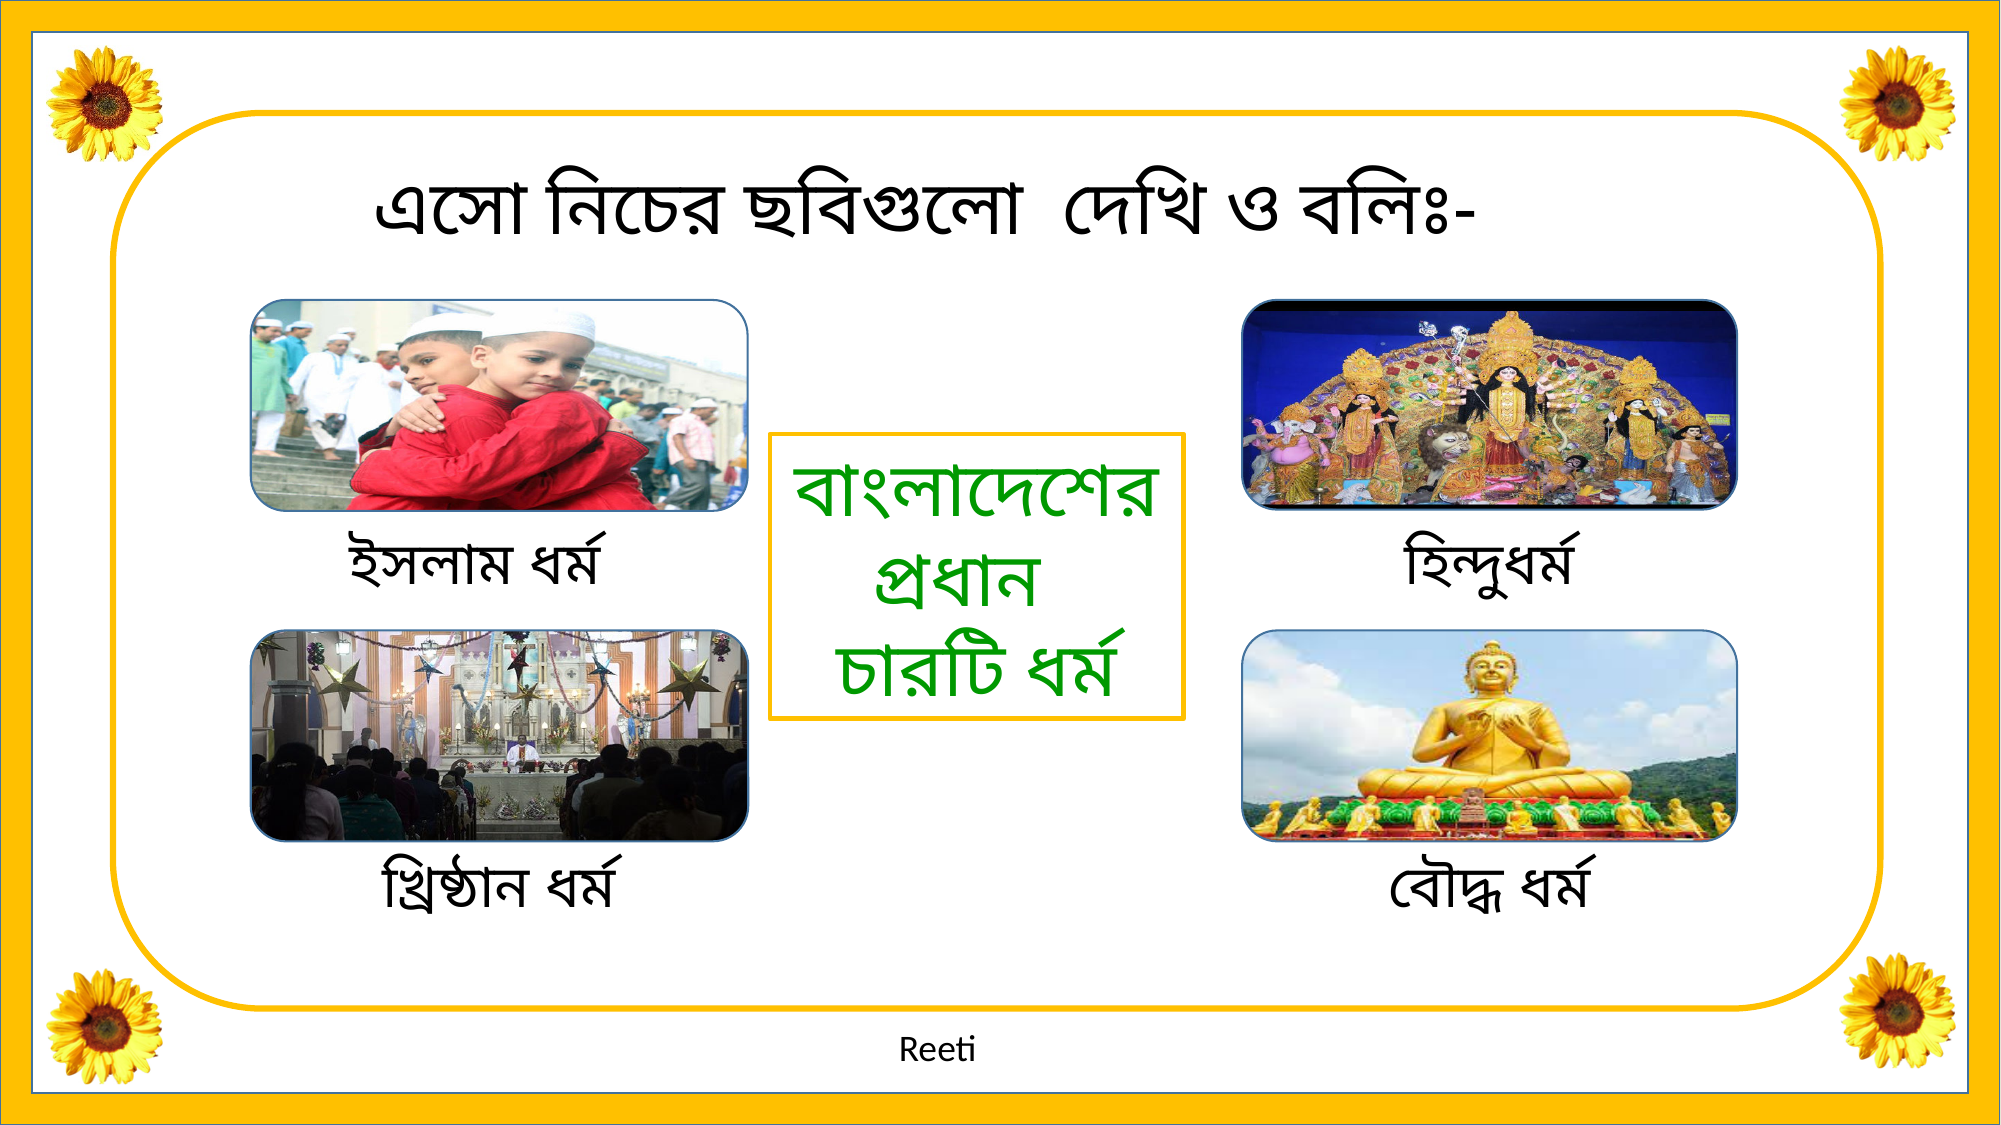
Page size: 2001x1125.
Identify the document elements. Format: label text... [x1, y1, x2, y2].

text_box বৌদ্ধ ধর্ম [1296, 841, 1683, 927]
picture [46, 45, 163, 162]
text_box এসো নিচের ছবিগুলো দেখি ও বলিঃ- [295, 152, 1575, 258]
picture [46, 968, 163, 1085]
text_box [1241, 298, 1739, 511]
text_box [249, 298, 749, 512]
text_box ইসলাম ধর্ম [293, 518, 657, 604]
text_box হিন্দুধর্ম [1336, 518, 1644, 604]
text_box [1241, 629, 1739, 843]
text_box বাংলাদেশের প্রধান চারটি ধর্ম [769, 434, 1184, 719]
picture [1839, 952, 1956, 1069]
picture [1839, 45, 1956, 162]
text_box খ্রিষ্ঠান ধর্ম [317, 841, 681, 927]
text_box [249, 629, 750, 843]
